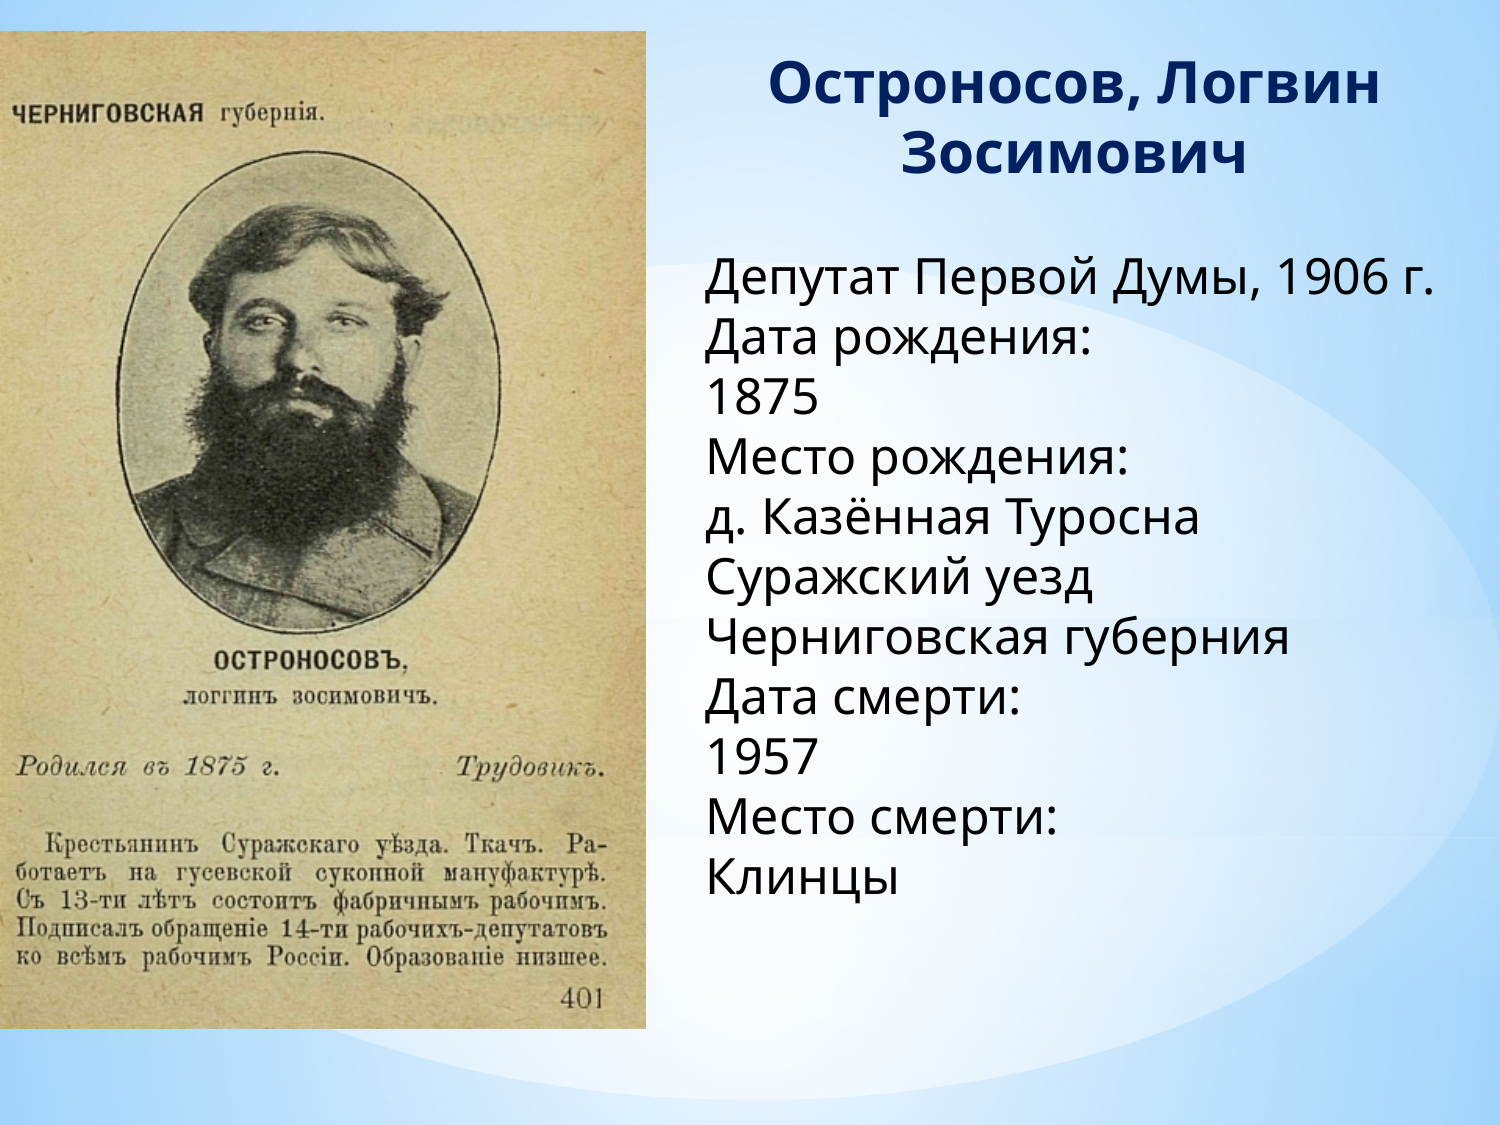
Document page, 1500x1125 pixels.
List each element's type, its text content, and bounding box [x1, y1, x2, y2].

text_box Остроносов, Логвин Зосимович Депутат Первой Думы, 1906 г. Дата рождения: 1875 Место рождения: д. Казённая Туросна Суражский уезд Черниговская губерния Дата смерти: 1957 Место смерти: Клинцы [690, 37, 1459, 913]
picture [0, 31, 646, 1029]
